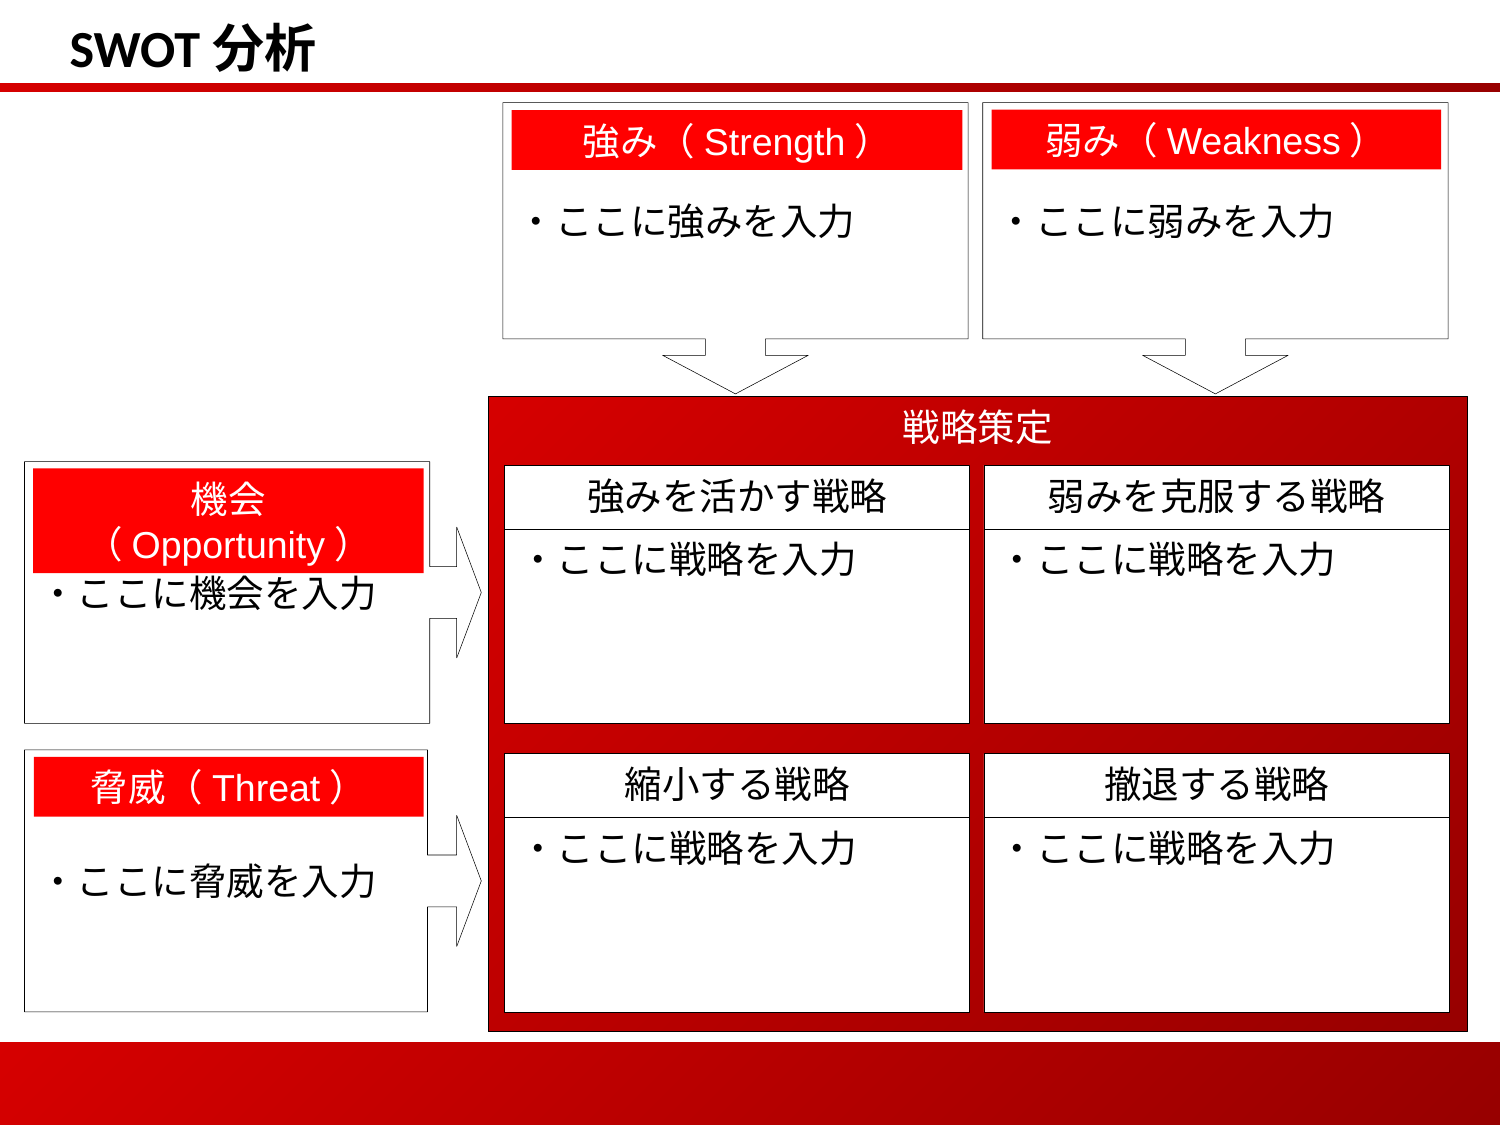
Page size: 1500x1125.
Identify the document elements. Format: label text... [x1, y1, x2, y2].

text_box 弱み（Weakness） [991, 109, 1442, 170]
text_box 強みを活かす戦略 [502, 463, 972, 531]
text_box ・ここに機会を入力 [22, 459, 484, 726]
text_box ・ここに強みを入力 [500, 100, 971, 396]
text_box ・ここに戦略を入力 [502, 531, 972, 725]
text_box 撤退する戦略 [982, 752, 1452, 819]
text_box ・ここに脅威を入力 [22, 747, 484, 1015]
text_box 戦略策定 [486, 394, 1470, 1033]
text_box ・ここに戦略を入力 [982, 531, 1452, 725]
text_box 脅威（Threat） [33, 756, 424, 817]
text_box 弱みを克服する戦略 [982, 463, 1452, 531]
text_box 強み（Strength） [511, 110, 963, 170]
text_box ・ここに弱みを入力 [980, 100, 1451, 396]
text_box 縮小する戦略 [502, 752, 972, 819]
text_box SWOT分析 [53, 7, 333, 86]
text_box [0, 82, 1500, 93]
text_box 機会（Opportunity） [33, 468, 424, 574]
text_box ・ここに戦略を入力 [982, 819, 1452, 1014]
text_box [0, 1041, 1500, 1125]
text_box ・ここに戦略を入力 [502, 819, 972, 1014]
